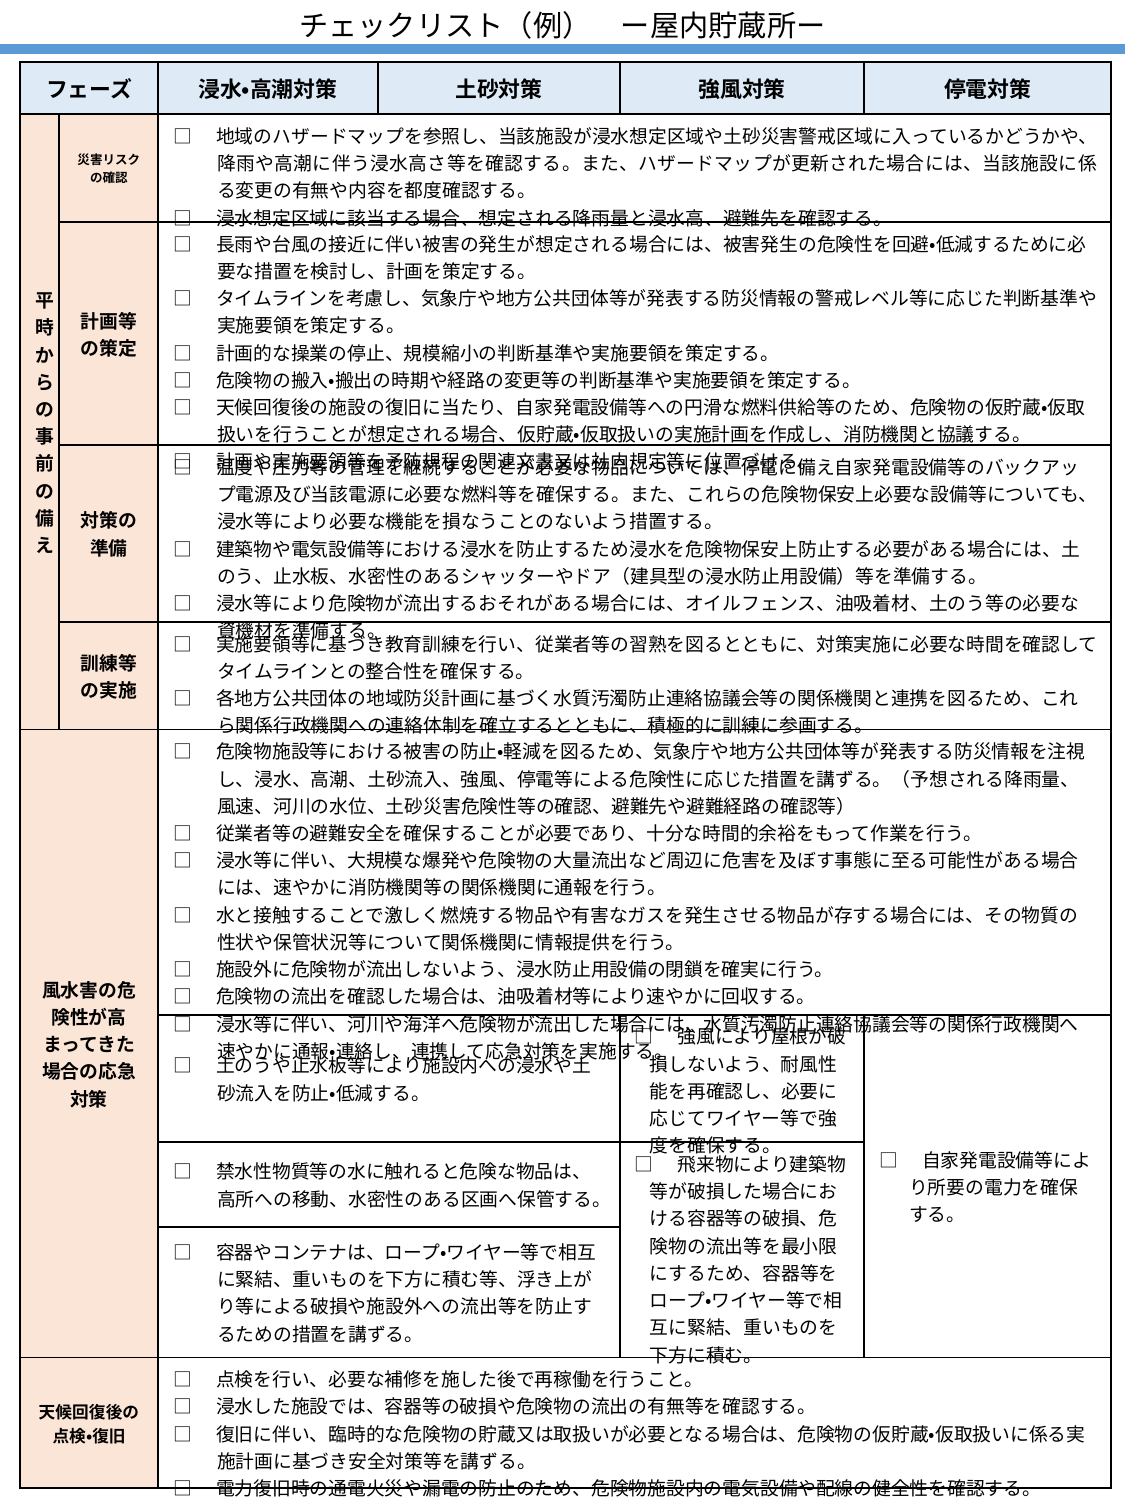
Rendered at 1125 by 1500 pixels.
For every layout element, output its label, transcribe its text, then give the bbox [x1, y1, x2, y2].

table_cell □ 自家発電設備等により所要の電力を確保する。 [865, 1016, 1110, 1357]
table_cell □ 点検を行い、必要な補修を施した後で再稼働を行うこと。 □ 浸水した施設では、容器等の破損や危険物の流出の有無等を確認する。 □ 復旧に伴い、臨時的な危険物の貯蔵又は取扱いが必要となる場合は、危険物の仮貯蔵・仮取扱いに係る実施計画に基づき安全対策等を講ずる。 □ 電力復旧時の通電火災や漏電の防止のため、危険物施設内の電気設備や配線の健全性を確認する。 [159, 1358, 1110, 1487]
table_cell 災害リスクの確認 [60, 115, 157, 221]
table_cell □ 飛来物により建築物等が破損した場合における容器等の破損、危険物の流出等を最小限にするため、容器等をロープ・ワイヤー等で相互に緊結、重いものを下方に積む。 [621, 1143, 863, 1357]
table_header 強風対策 [621, 63, 863, 113]
table_cell 平時からの事前の備え [21, 115, 58, 729]
table_cell □ 禁水性物質等の水に触れると危険な物品は、高所への移動、水密性のある区画へ保管する。 [159, 1143, 619, 1226]
table_header 停電対策 [865, 63, 1110, 113]
table_header 浸水・高潮対策 [159, 63, 377, 113]
table_cell □ 容器やコンテナは、ロープ・ワイヤー等で相互に緊結、重いものを下方に積む等、浮き上がり等による破損や施設外への流出等を防止するための措置を講ずる。 [159, 1228, 619, 1357]
table_cell □ 危険物施設等における被害の防止・軽減を図るため、気象庁や地方公共団体等が発表する防災情報を注視し、浸水、高潮、土砂流入、強風、停電等による危険性に応じた措置を講ずる。（予想される降雨量、風速、河川の水位、土砂災害危険性等の確認、避難先や避難経路の確認等） □ 従業者等の避難安全を確保することが必要であり、十分な時間的余裕をもって作業を行う。 □ 浸水等に伴い、大規模な爆発や危険物の大量流出など周辺に危害を及ぼす事態に至る可能性がある場合には、速やかに消防機関等の関係機関に通報を行う。 □ 水と接触することで激しく燃焼する物品や有害なガスを発生させる物品が存する場合には、その物質の性状や保管状況等について関係機関に情報提供を行う。 □ 施設外に危険物が流出しないよう、浸水防止用設備の閉鎖を確実に行う。 □ 危険物の流出を確認した場合は、油吸着材等により速やかに回収する。 □ 浸水等に伴い、河川や海洋へ危険物が流出した場合には、水質汚濁防止連絡協議会等の関係行政機関へ速やかに通報・連絡し、連携して応急対策を実施する。 [159, 730, 1110, 1014]
table_cell □ 実施要領等に基づき教育訓練を行い、従業者等の習熟を図るとともに、対策実施に必要な時間を確認してタイムラインとの整合性を確保する。 □ 各地方公共団体の地域防災計画に基づく水質汚濁防止連絡協議会等の関係機関と連携を図るため、これら関係行政機関への連絡体制を確立するとともに、積極的に訓練に参画する。 [159, 623, 1110, 729]
table_header 土砂対策 [379, 63, 619, 113]
table_cell 訓練等の実施 [60, 623, 157, 729]
table_header フェーズ [21, 63, 157, 113]
table_cell □ 土のうや止水板等により施設内への浸水や土砂流入を防止・低減する。 [159, 1016, 619, 1141]
table_cell □ 強風により屋根が破損しないよう、耐風性能を再確認し、必要に応じてワイヤー等で強度を確保する。 [621, 1016, 863, 1141]
table_cell 天候回復後の点検・復旧 [21, 1358, 157, 1487]
table_cell 計画等の策定 [60, 223, 157, 444]
table_cell 対策の準備 [60, 446, 157, 621]
text_box チェックリスト（例） ー屋内貯蔵所ー [0, 0, 1125, 44]
table_cell □ 地域のハザードマップを参照し、当該施設が浸水想定区域や土砂災害警戒区域に入っているかどうかや、降雨や高潮に伴う浸水高さ等を確認する。また、ハザードマップが更新された場合には、当該施設に係る変更の有無や内容を都度確認する。 □ 浸水想定区域に該当する場合、想定される降雨量と浸水高、避難先を確認する。 [159, 115, 1110, 221]
table_cell □ 温度や圧力等の管理を継続することが必要な物品については、停電に備え自家発電設備等のバックアップ電源及び当該電源に必要な燃料等を確保する。また、これらの危険物保安上必要な設備等についても、浸水等により必要な機能を損なうことのないよう措置する。 □ 建築物や電気設備等における浸水を防止するため浸水を危険物保安上防止する必要がある場合には、土のう、止水板、水密性のあるシャッターやドア（建具型の浸水防止用設備）等を準備する。 □ 浸水等により危険物が流出するおそれがある場合には、オイルフェンス、油吸着材、土のう等の必要な資機材を準備する。 [159, 446, 1110, 621]
table_cell □ 長雨や台風の接近に伴い被害の発生が想定される場合には、被害発生の危険性を回避・低減するために必要な措置を検討し、計画を策定する。 □ タイムラインを考慮し、気象庁や地方公共団体等が発表する防災情報の警戒レベル等に応じた判断基準や実施要領を策定する。 □ 計画的な操業の停止、規模縮小の判断基準や実施要領を策定する。 □ 危険物の搬入・搬出の時期や経路の変更等の判断基準や実施要領を策定する。 □ 天候回復後の施設の復旧に当たり、自家発電設備等への円滑な燃料供給等のため、危険物の仮貯蔵・仮取扱いを行うことが想定される場合、仮貯蔵・仮取扱いの実施計画を作成し、消防機関と協議する。 □ 計画や実施要領等を予防規程の関連文書又は社内規定等に位置づける。 [159, 223, 1110, 444]
table_cell 風水害の危険性が高まってきた場合の応急対策 [21, 730, 157, 1357]
